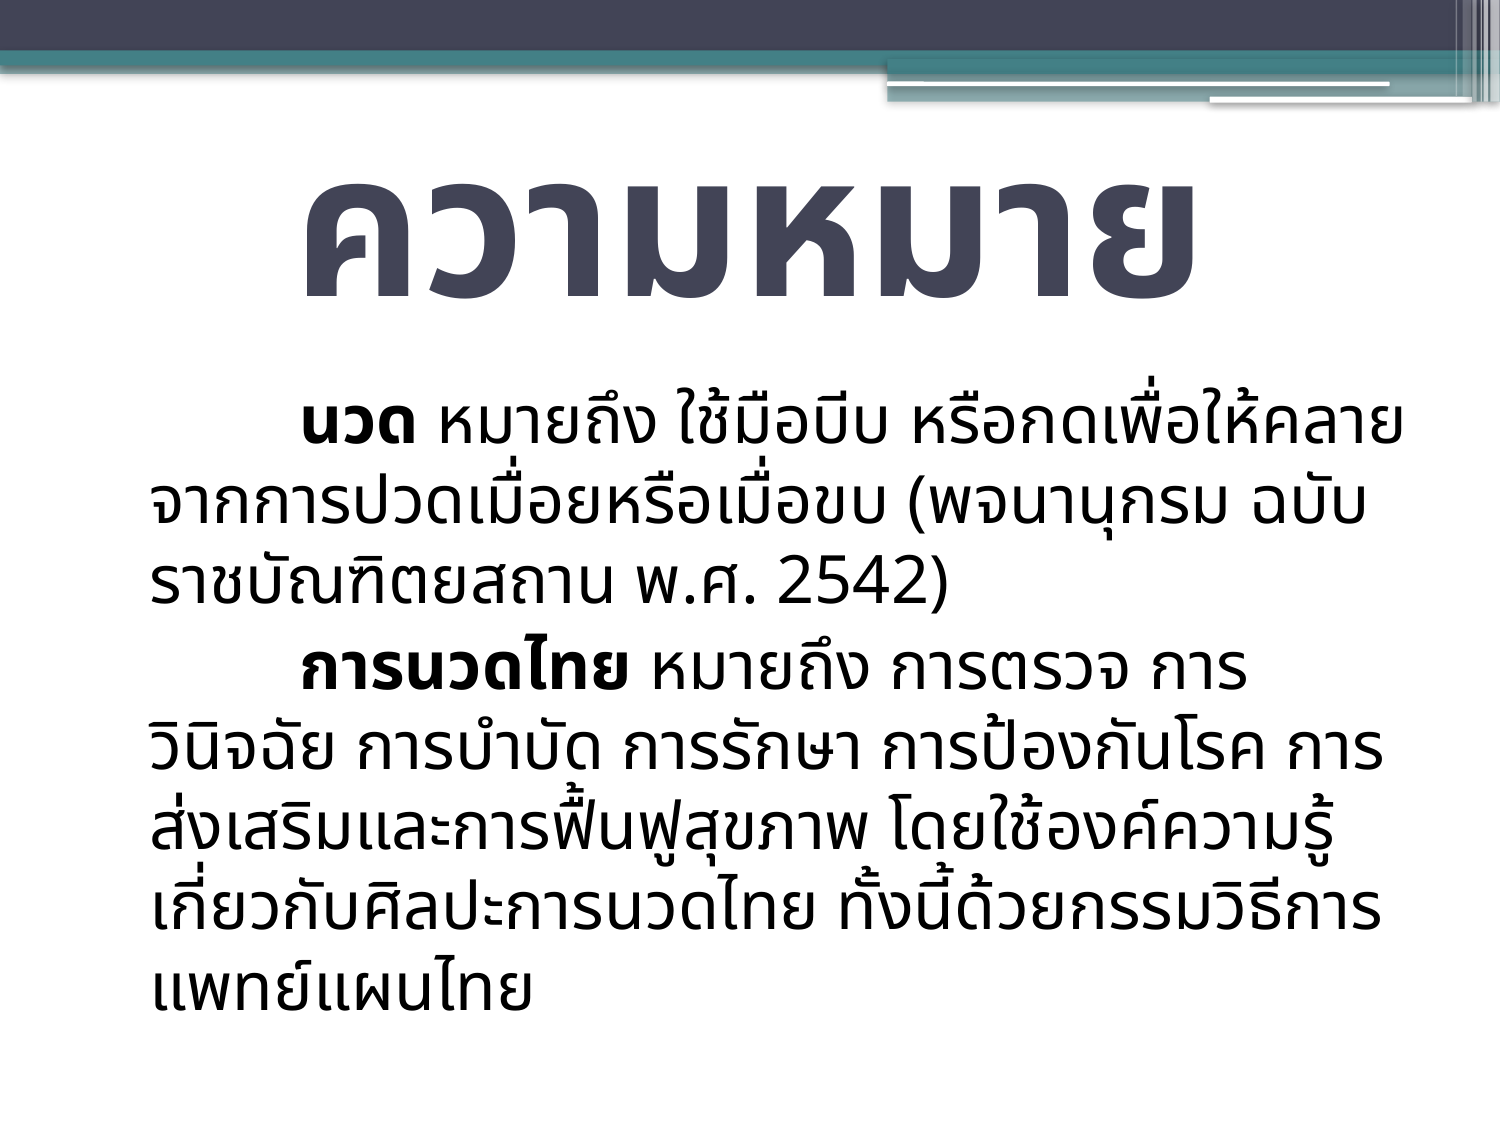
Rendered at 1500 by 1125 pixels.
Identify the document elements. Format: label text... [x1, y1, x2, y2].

list นวด หมายถึง ใช้มือบีบ หรือกดเพื่อให้คลายจากการปวดเมื่อยหรือเมื่อขบ (พจนานุกรม ฉบับราชบัณฑิตยสถาน พ.ศ. 2542) การนวดไทย หมายถึง การตรวจ การวินิจฉัย การบำบัด การรักษา การป้องกันโรค การส่งเสริมและการฟื้นฟูสุขภาพ โดยใช้องค์ความรู้เกี่ยวกับศิลปะการนวดไทย ทั้งนี้ด้วยกรรมวิธีการแพทย์แผนไทย [75, 368, 1425, 1079]
title ความหมาย [75, 128, 1425, 304]
